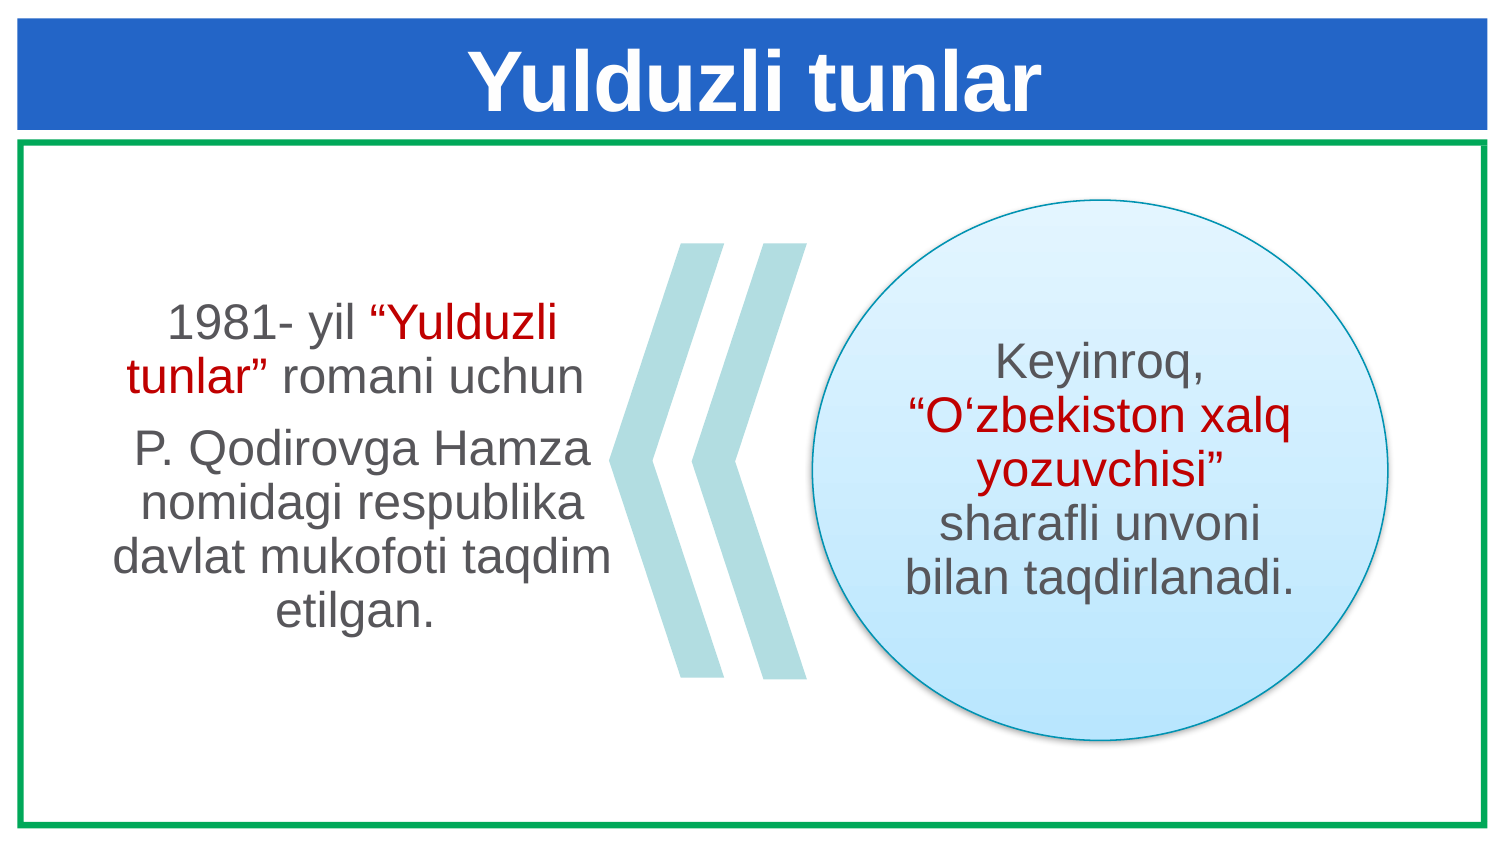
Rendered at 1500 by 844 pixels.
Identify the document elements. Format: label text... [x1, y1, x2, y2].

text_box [100, 231, 625, 704]
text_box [812, 199, 1389, 741]
text_box [630, 243, 725, 678]
title Yulduzli tunlar [74, 34, 1436, 135]
text_box [691, 243, 807, 680]
